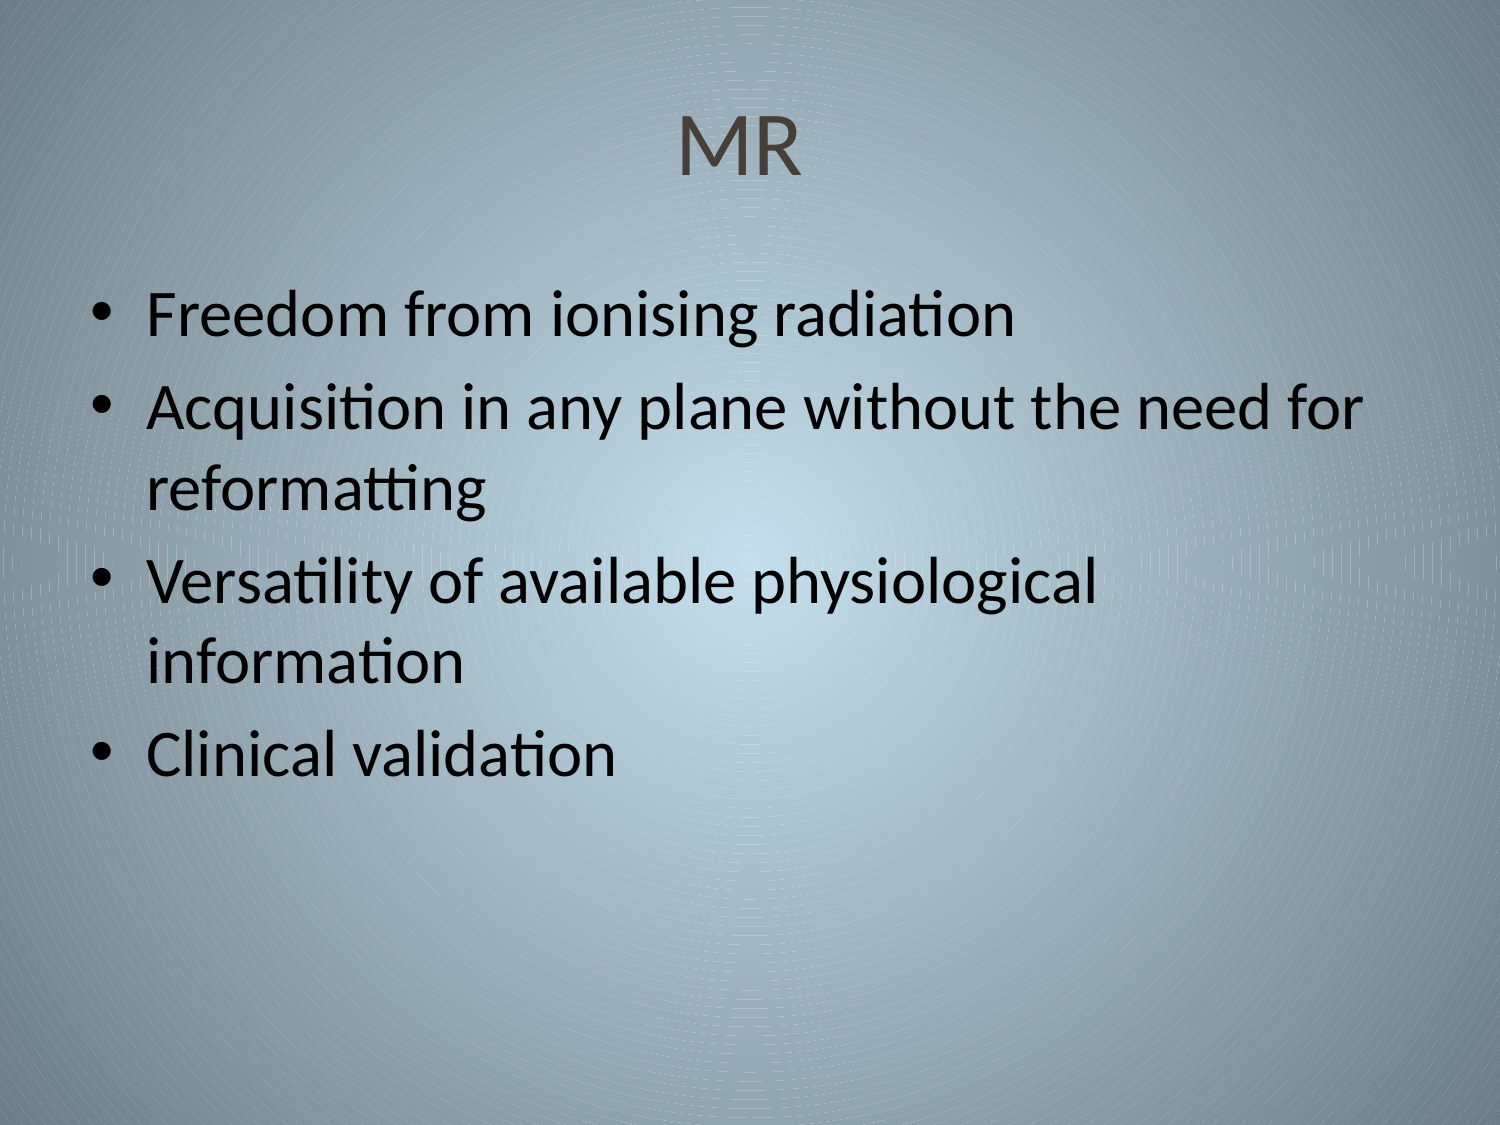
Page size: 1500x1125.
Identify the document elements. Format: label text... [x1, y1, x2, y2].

title MR [74, 44, 1426, 233]
list Freedom from ionising radiation Acquisition in any plane without the need for reformatting Versatility of available physiological information Clinical validation [74, 262, 1426, 1006]
